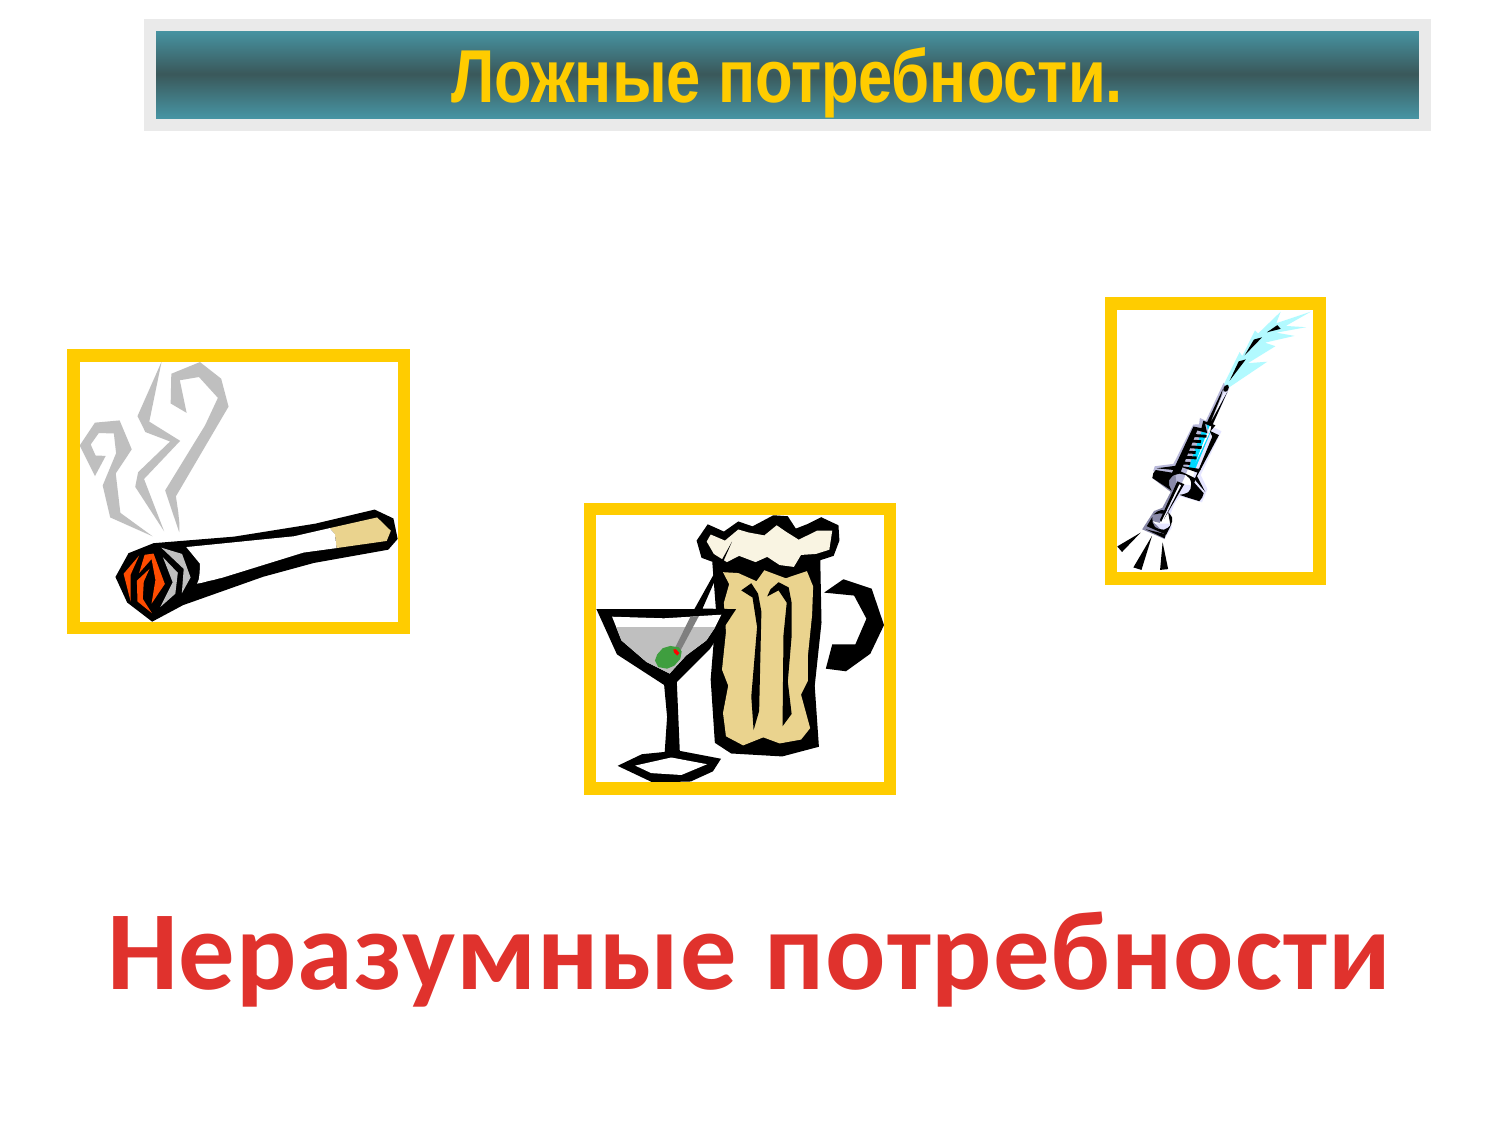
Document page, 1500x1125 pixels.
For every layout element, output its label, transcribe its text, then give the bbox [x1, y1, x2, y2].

picture [596, 514, 885, 783]
picture [1116, 309, 1314, 573]
text_box Неразумные потребности [91, 869, 1408, 1020]
picture [79, 361, 398, 622]
text_box Ложные потребности. [149, 24, 1425, 125]
